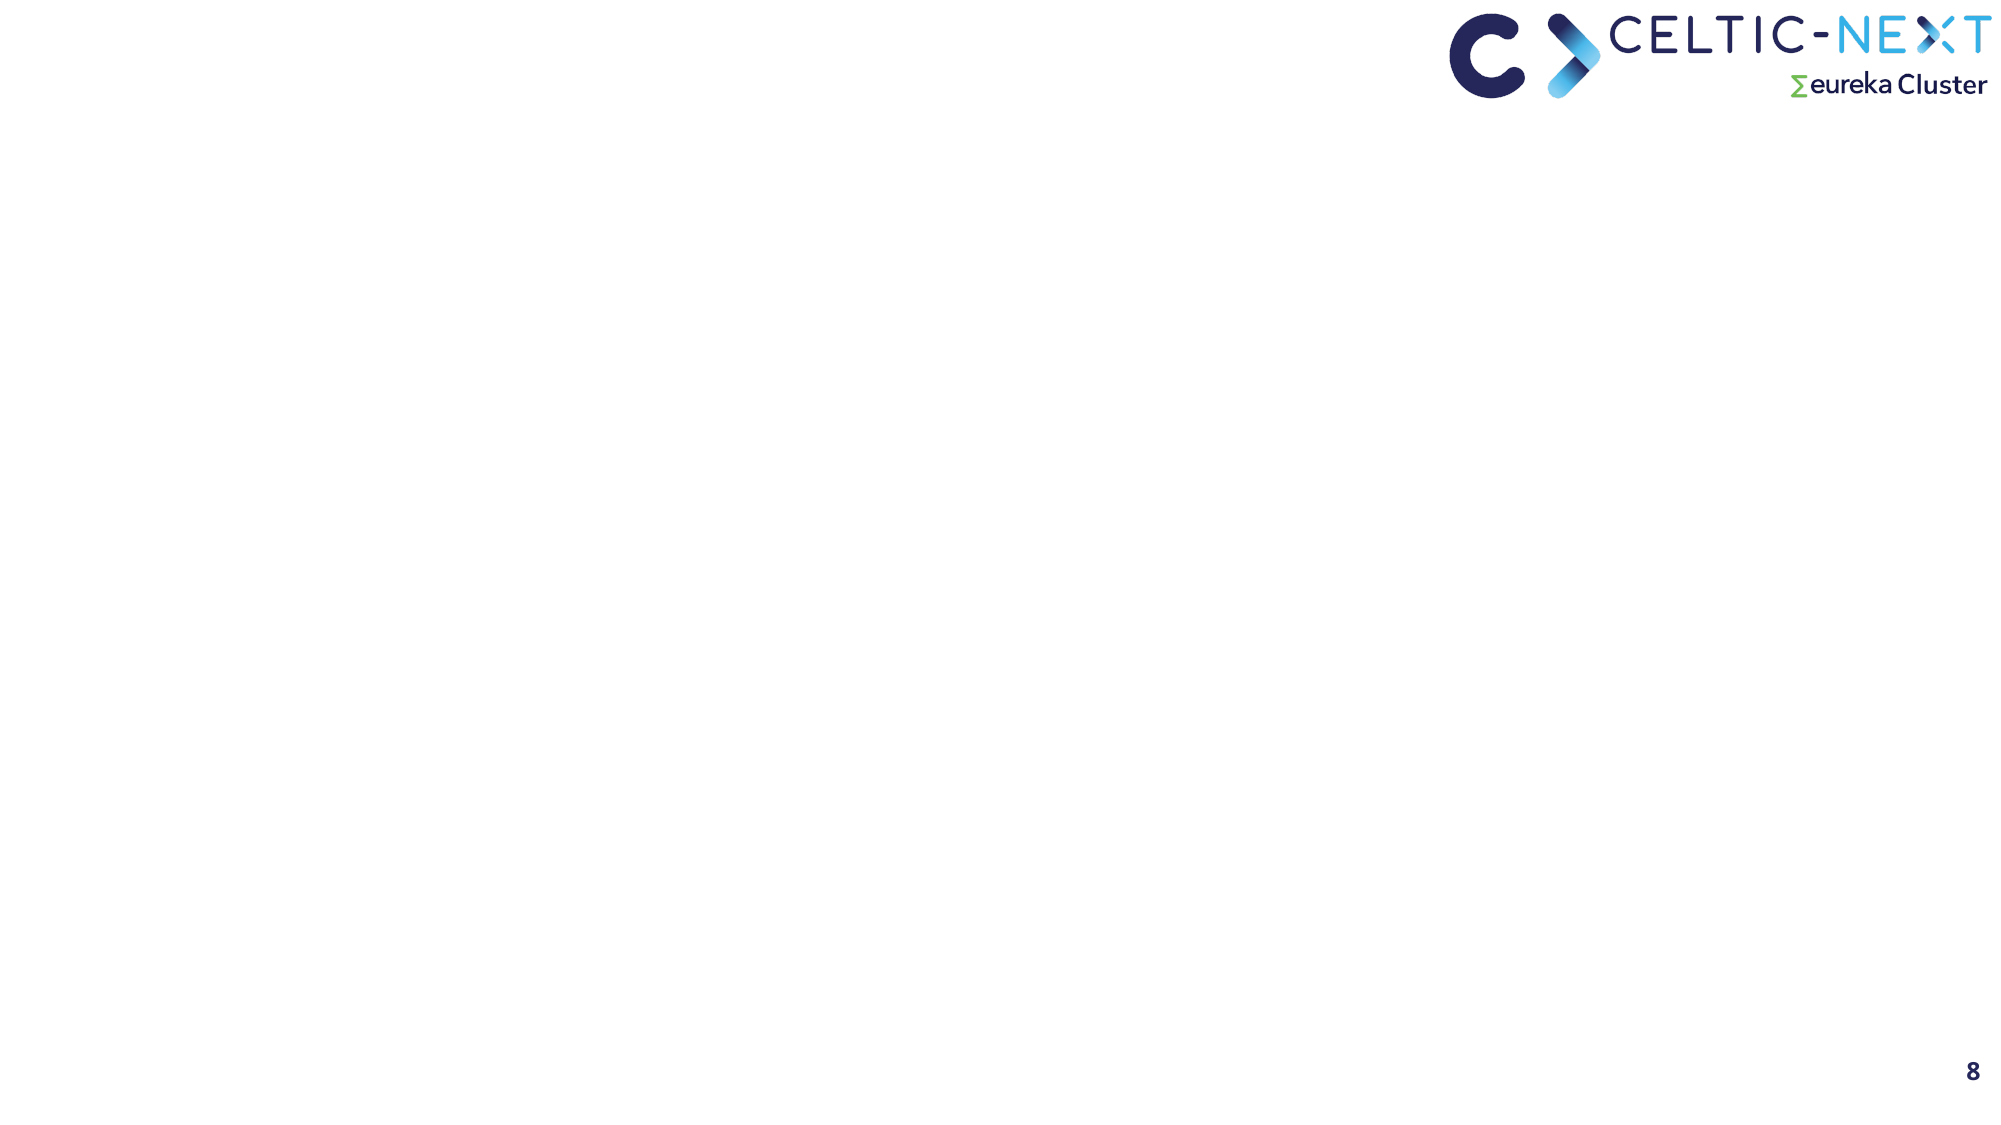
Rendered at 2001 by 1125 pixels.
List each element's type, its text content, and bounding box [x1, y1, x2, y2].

picture [1441, 0, 2000, 112]
slide_number 8 [1744, 1042, 1996, 1103]
